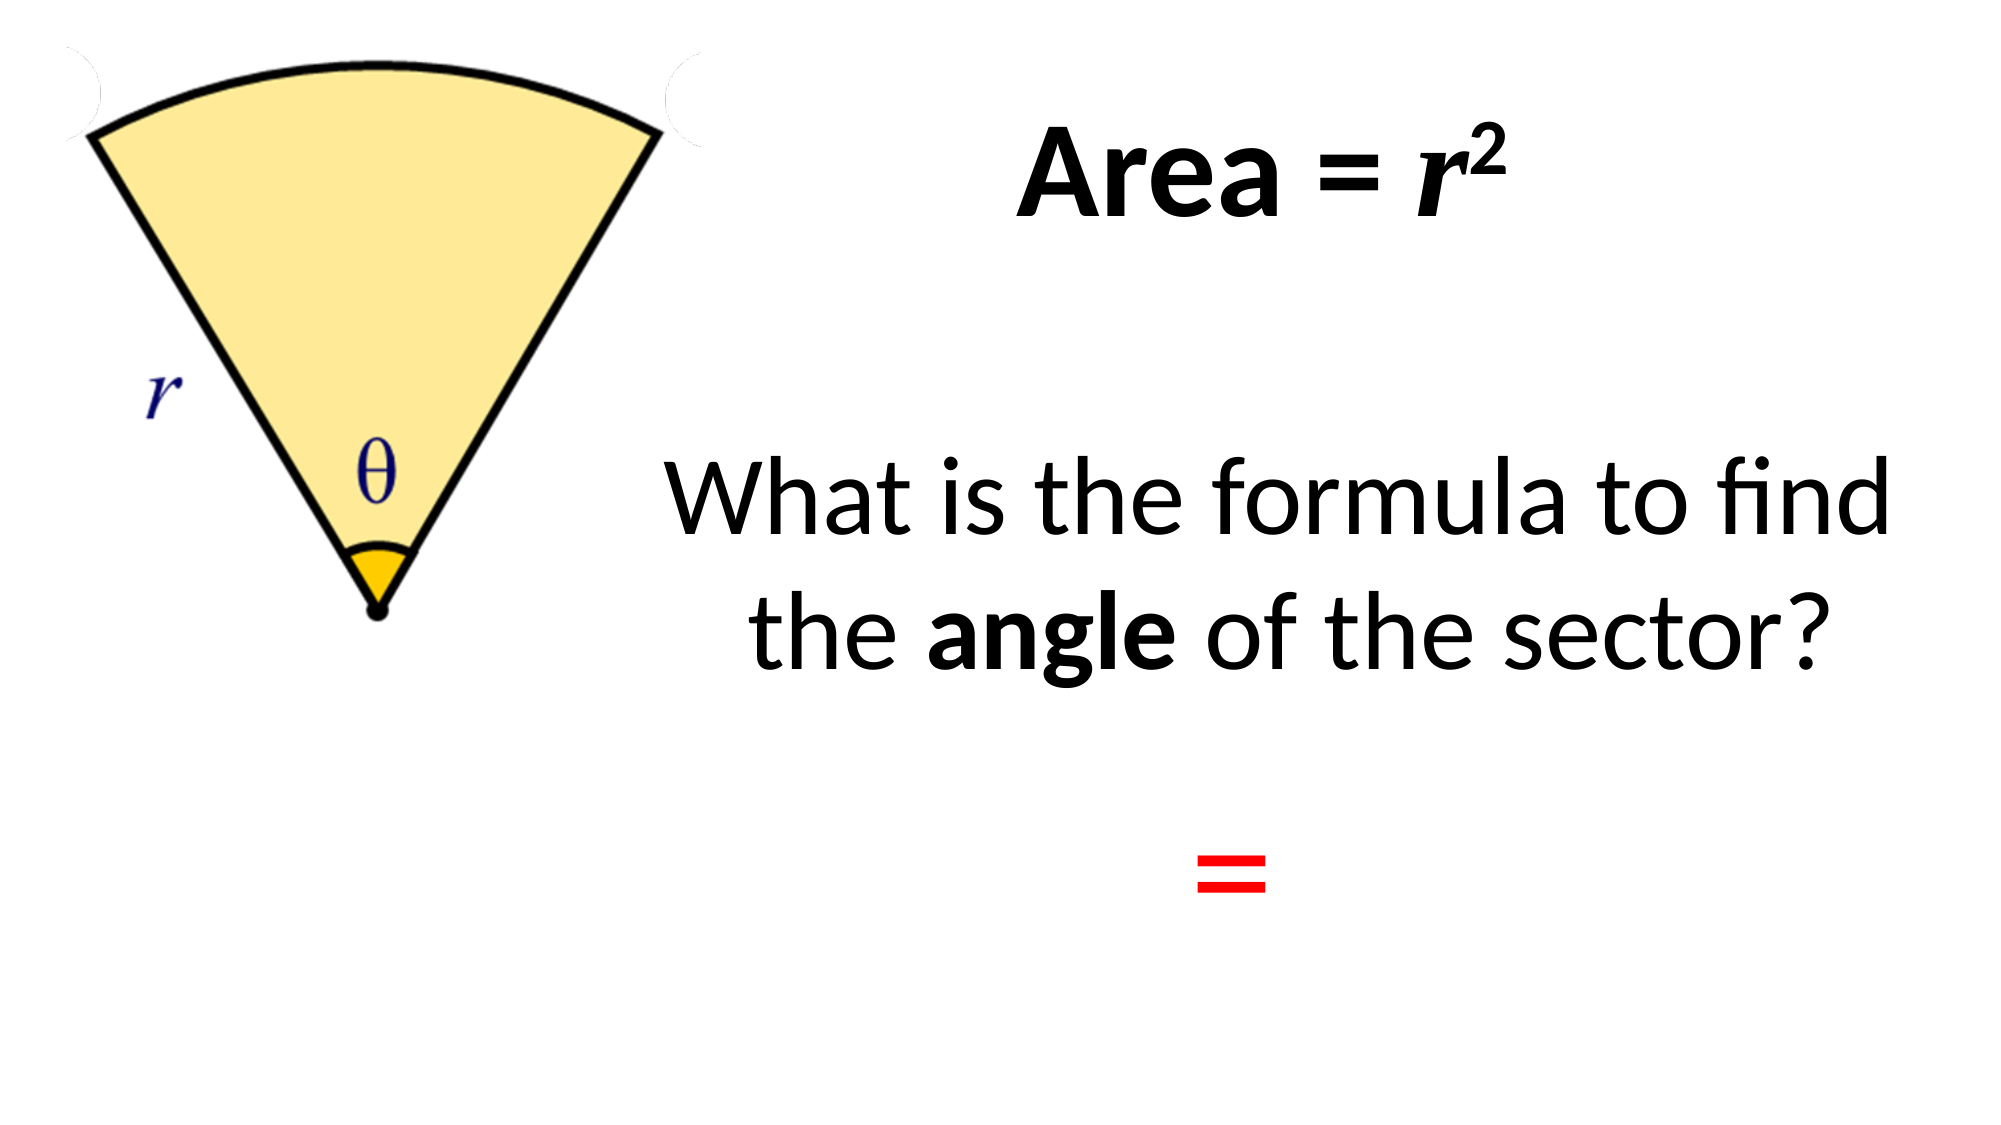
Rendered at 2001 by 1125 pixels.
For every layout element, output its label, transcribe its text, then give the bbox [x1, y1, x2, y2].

text_box What is the formula to find the angle of the sector? [645, 415, 1939, 700]
picture [65, 8, 701, 628]
